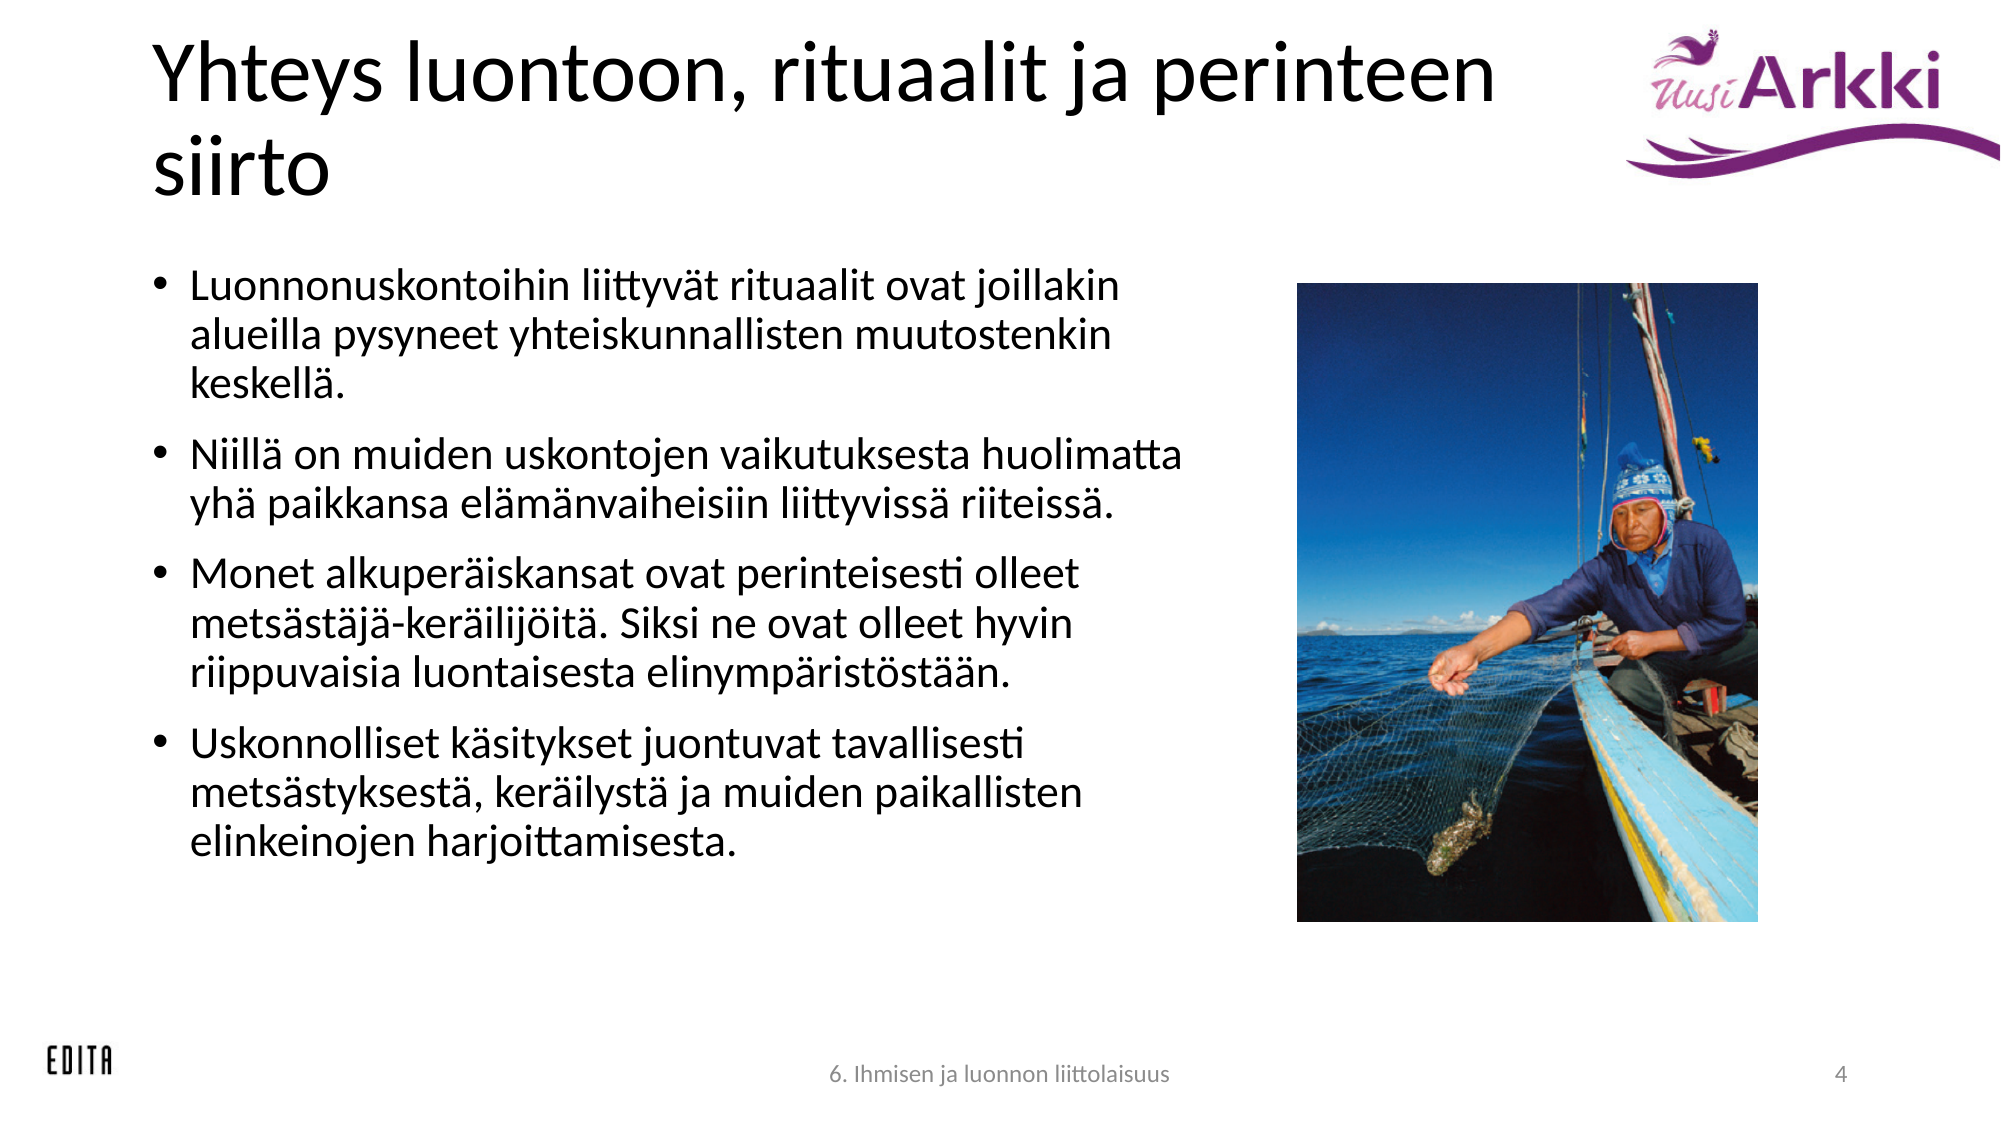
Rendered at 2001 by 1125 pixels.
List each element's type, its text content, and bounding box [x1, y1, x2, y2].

picture [0, 0, 2001, 1125]
list Luonnonuskontoihin liittyvät rituaalit ovat joillakin alueilla pysyneet yhteiskunnallisten muutostenkin keskellä. Niillä on muiden uskontojen vaikutuksesta huolimatta yhä paikkansa elämänvaiheisiin liittyvissä riiteissä. Monet alkuperäiskansat ovat perinteisesti olleet metsästäjä-keräilijöitä. Siksi ne ovat olleet hyvin riippuvaisia luontaisesta elinympäristöstään. Uskonnolliset käsitykset juontuvat tavallisesti metsästyksestä, keräilystä ja muiden paikallisten elinkeinojen harjoittamisesta. [137, 253, 1247, 1014]
title Yhteys luontoon, rituaalit ja perinteen siirto [137, 59, 1586, 181]
slide_number 4 [1412, 1042, 1863, 1103]
footer 6. Ihmisen ja luonnon liittolaisuus [662, 1042, 1338, 1103]
